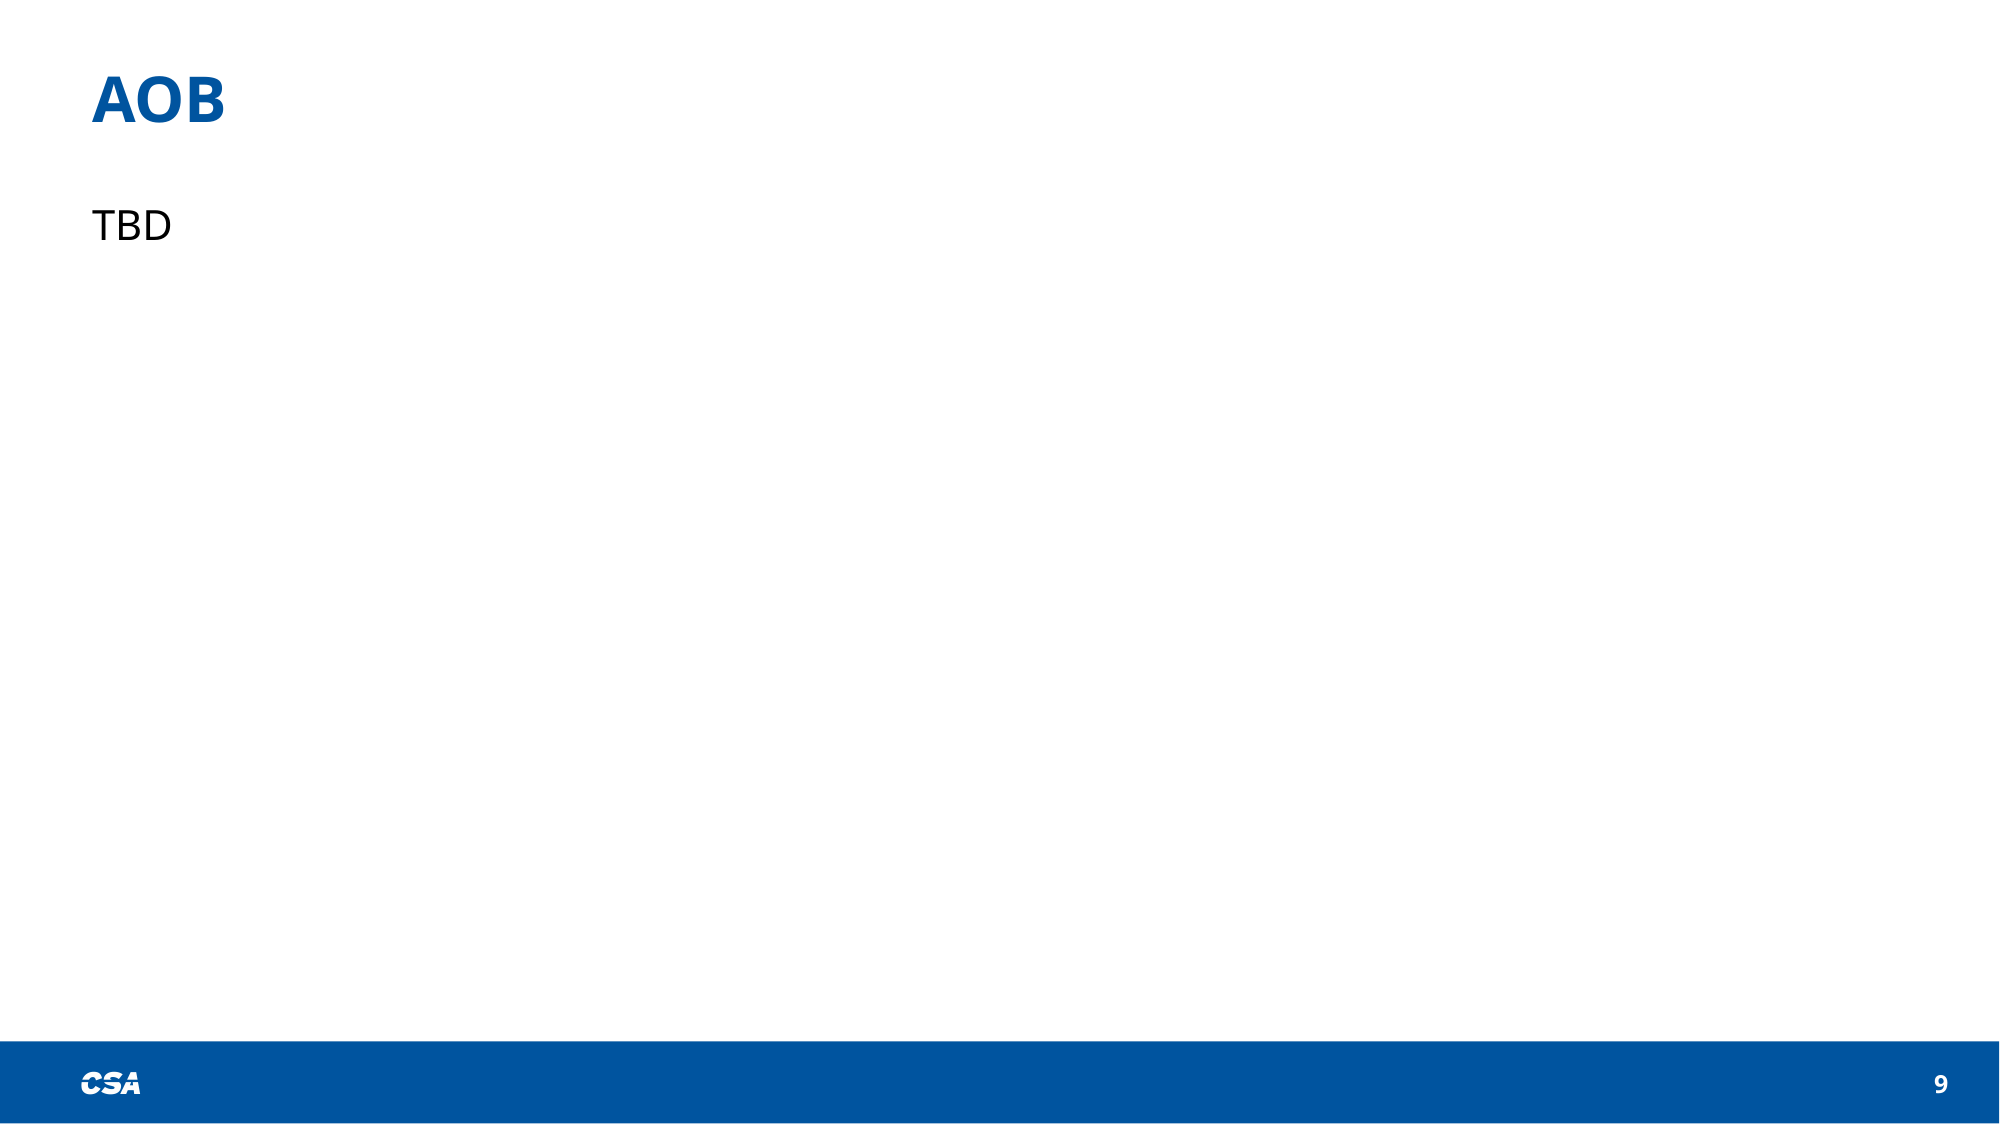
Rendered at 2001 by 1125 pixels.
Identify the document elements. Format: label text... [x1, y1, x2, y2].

title AOB [77, 59, 1849, 144]
list TBD [77, 185, 1849, 891]
picture [81, 1061, 150, 1105]
